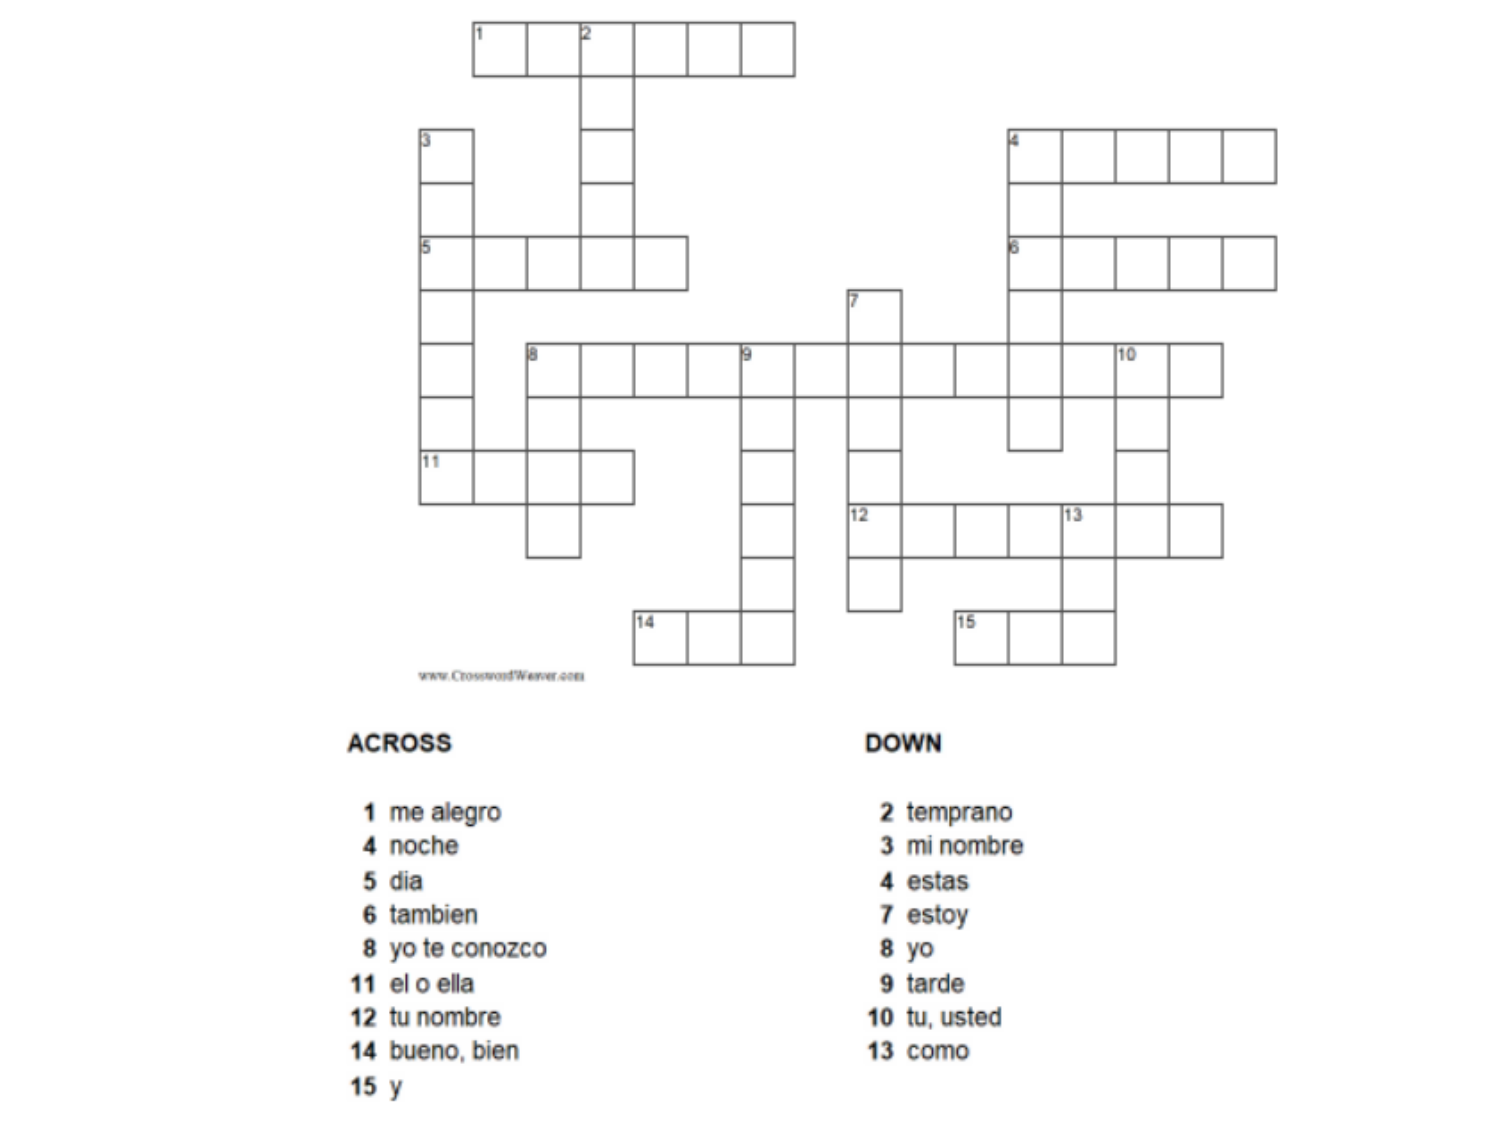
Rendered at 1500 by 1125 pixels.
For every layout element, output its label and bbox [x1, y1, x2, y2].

picture [326, 0, 1300, 1114]
